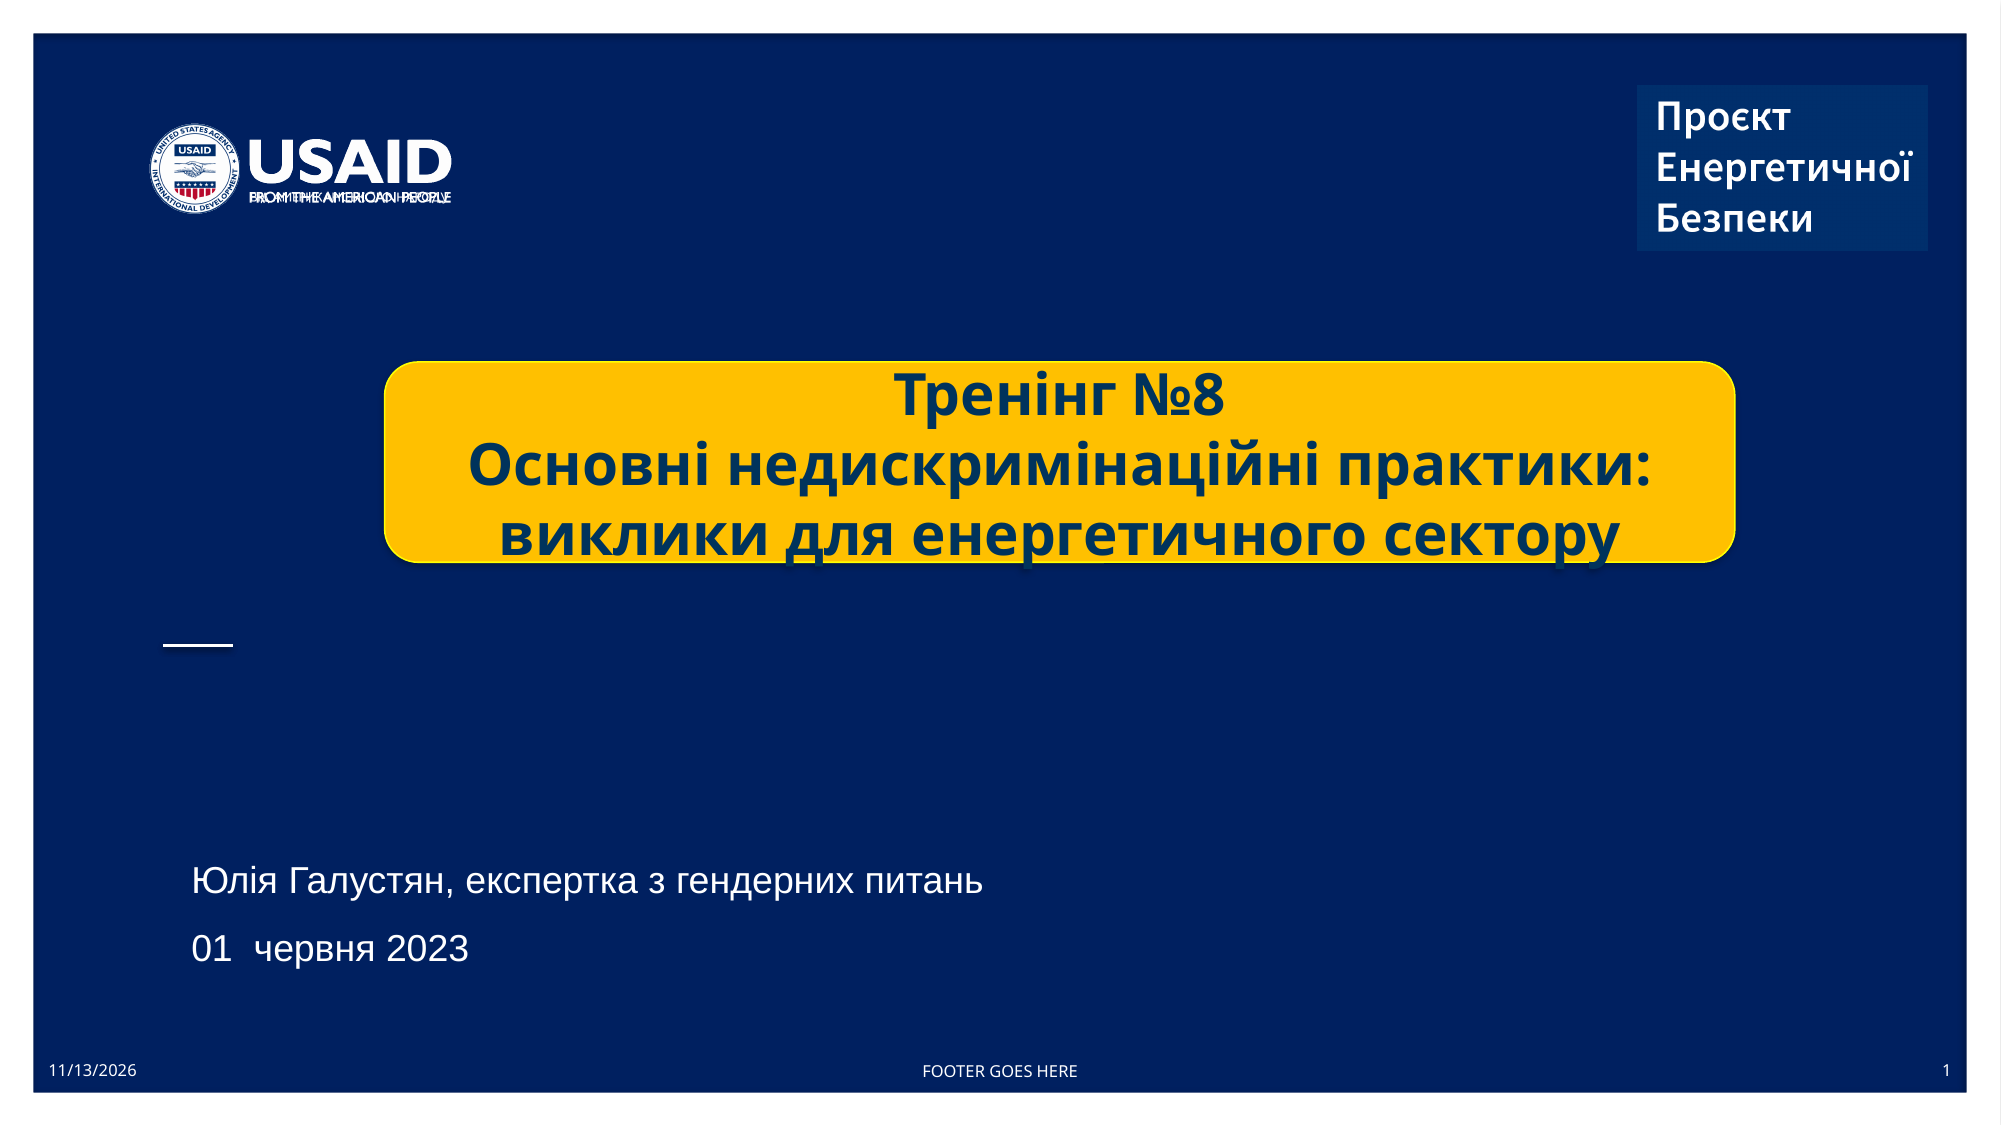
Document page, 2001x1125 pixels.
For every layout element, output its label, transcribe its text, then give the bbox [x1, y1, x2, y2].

slide_number 1 [1500, 1053, 1967, 1089]
picture [107, 97, 493, 245]
subtitle Юлія Галустян, експертка з гендерних питань 01 червня 2023 [176, 848, 1590, 969]
picture [1637, 85, 1928, 251]
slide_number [33, 1053, 500, 1089]
footer FOOTER GOES HERE [683, 1053, 1317, 1089]
text_box Тренінг №8 Основні недискримінаційні практики: виклики для енергетичного сектору [383, 361, 1736, 564]
